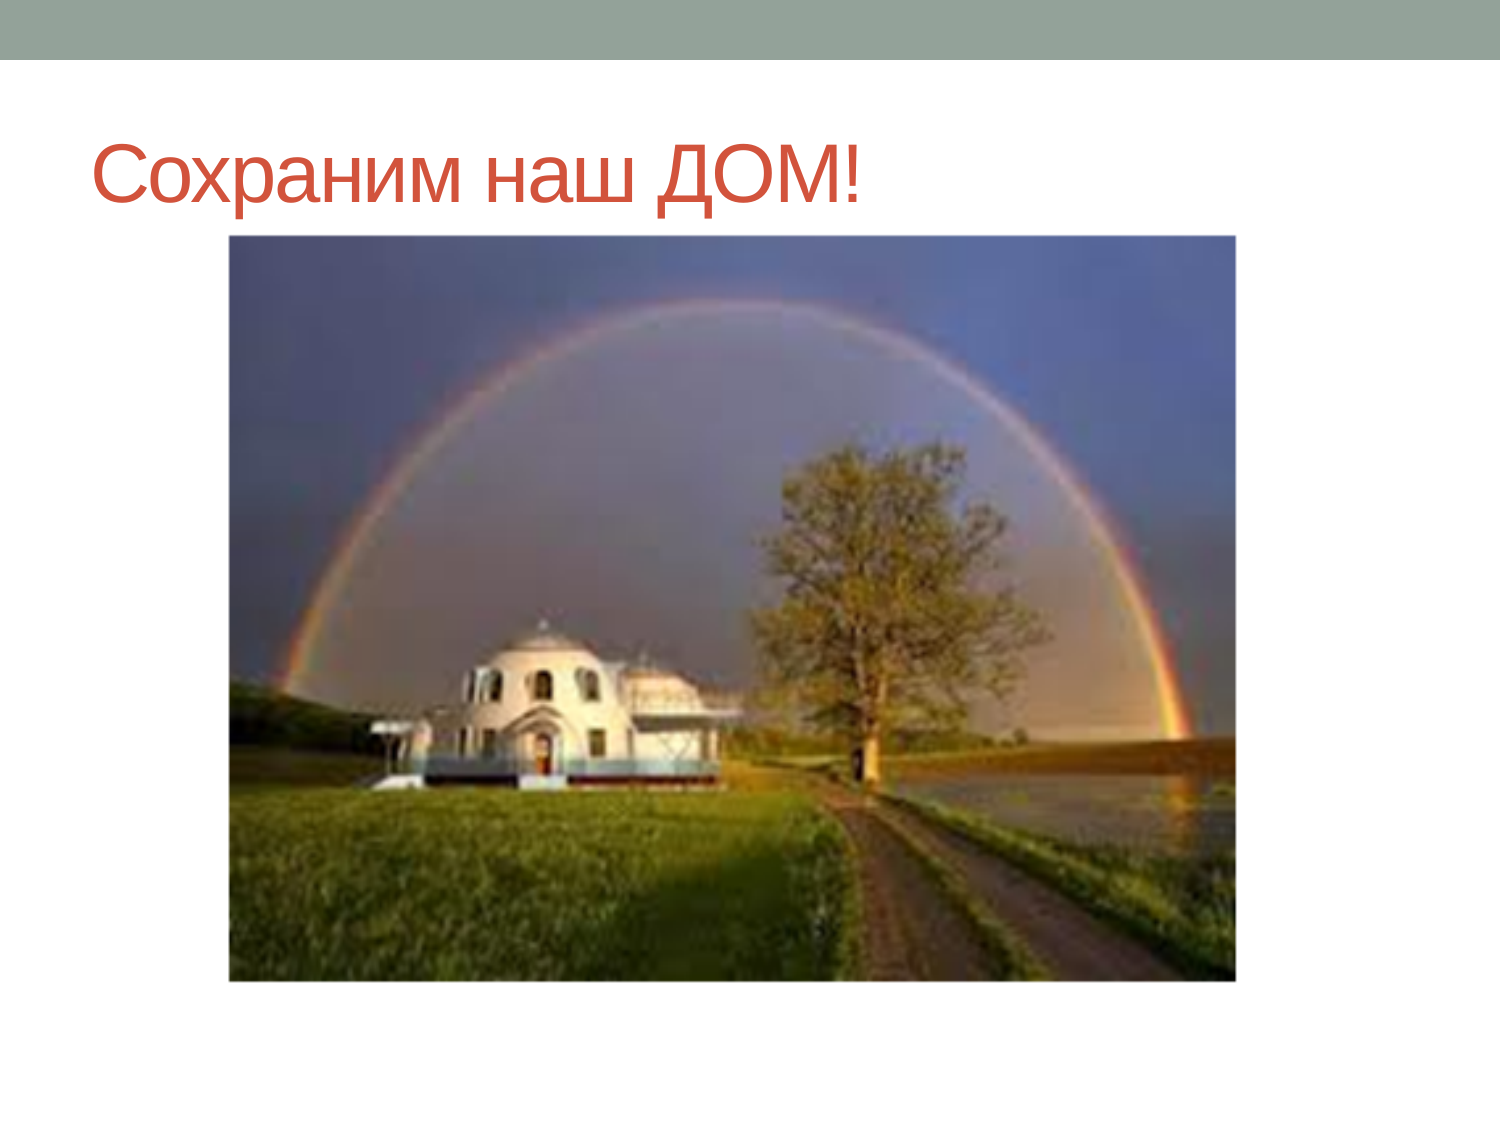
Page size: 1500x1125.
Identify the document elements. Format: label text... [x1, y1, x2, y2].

title Сохраним наш ДОМ! [75, 87, 1425, 250]
picture [135, 160, 1400, 1109]
